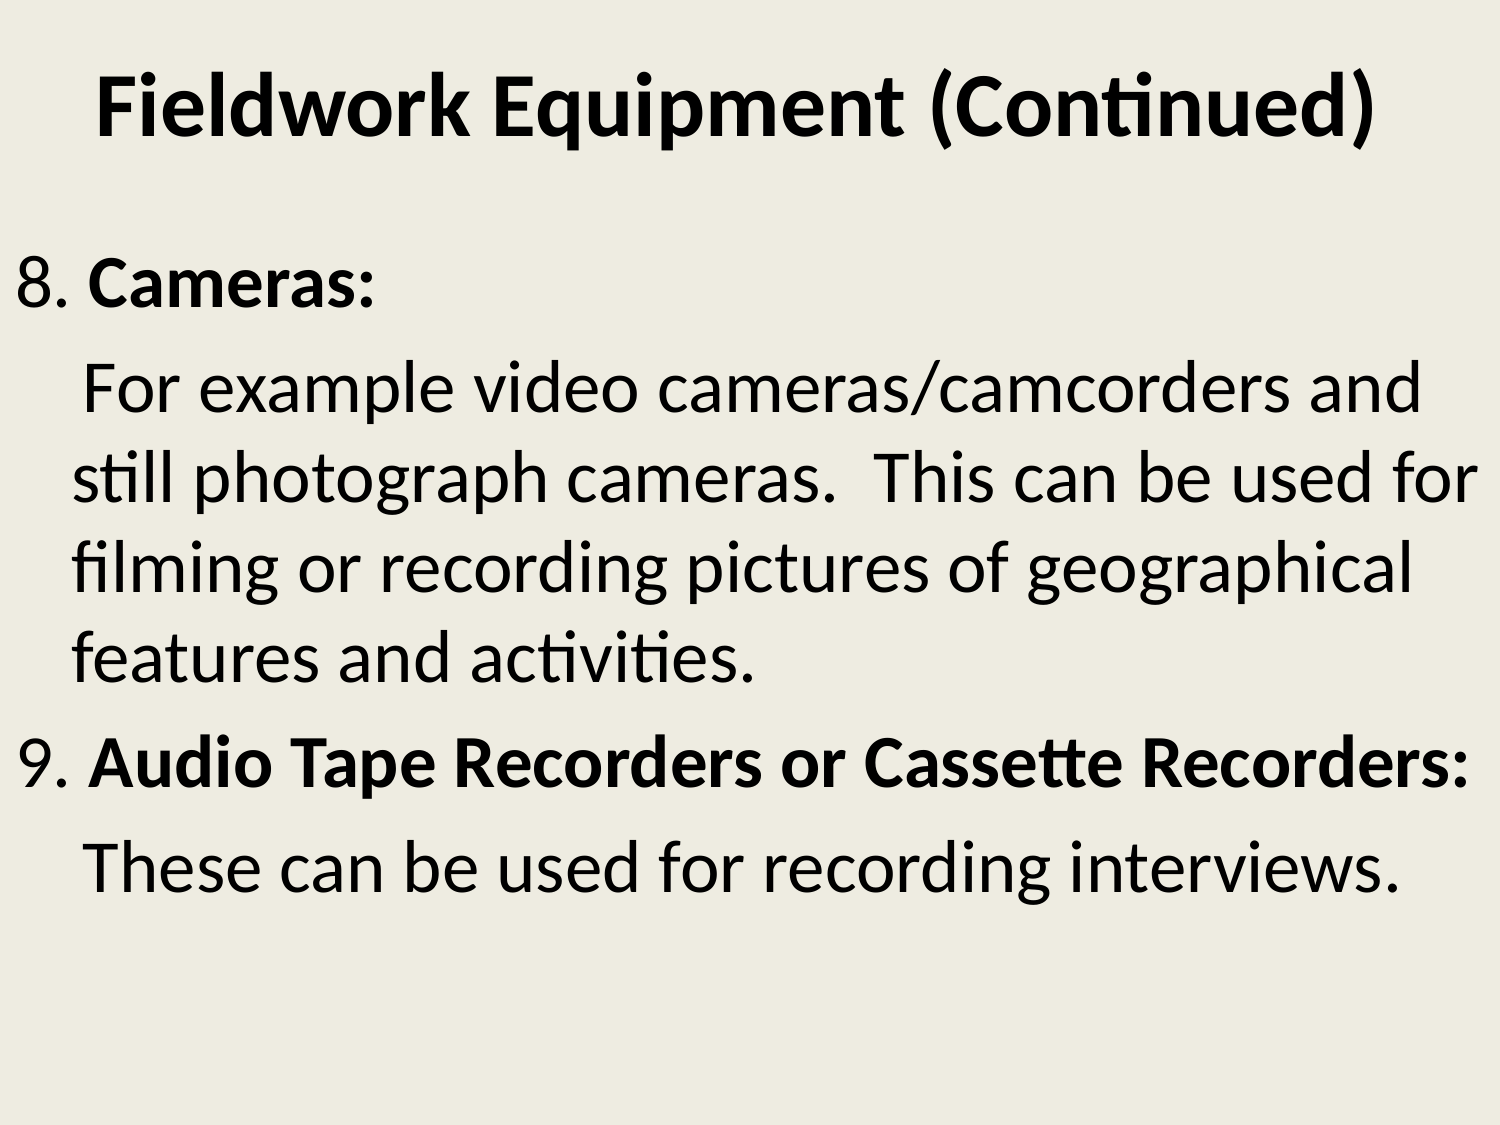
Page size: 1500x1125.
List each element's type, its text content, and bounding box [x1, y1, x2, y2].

title Fieldwork Equipment (Continued) [0, 0, 1475, 200]
list 8. Cameras: For example video cameras/camcorders and still photograph cameras. This can be used for filming or recording pictures of geographical features and activities. 9. Audio Tape Recorders or Cassette Recorders: These can be used for recording interviews. [0, 224, 1500, 1125]
